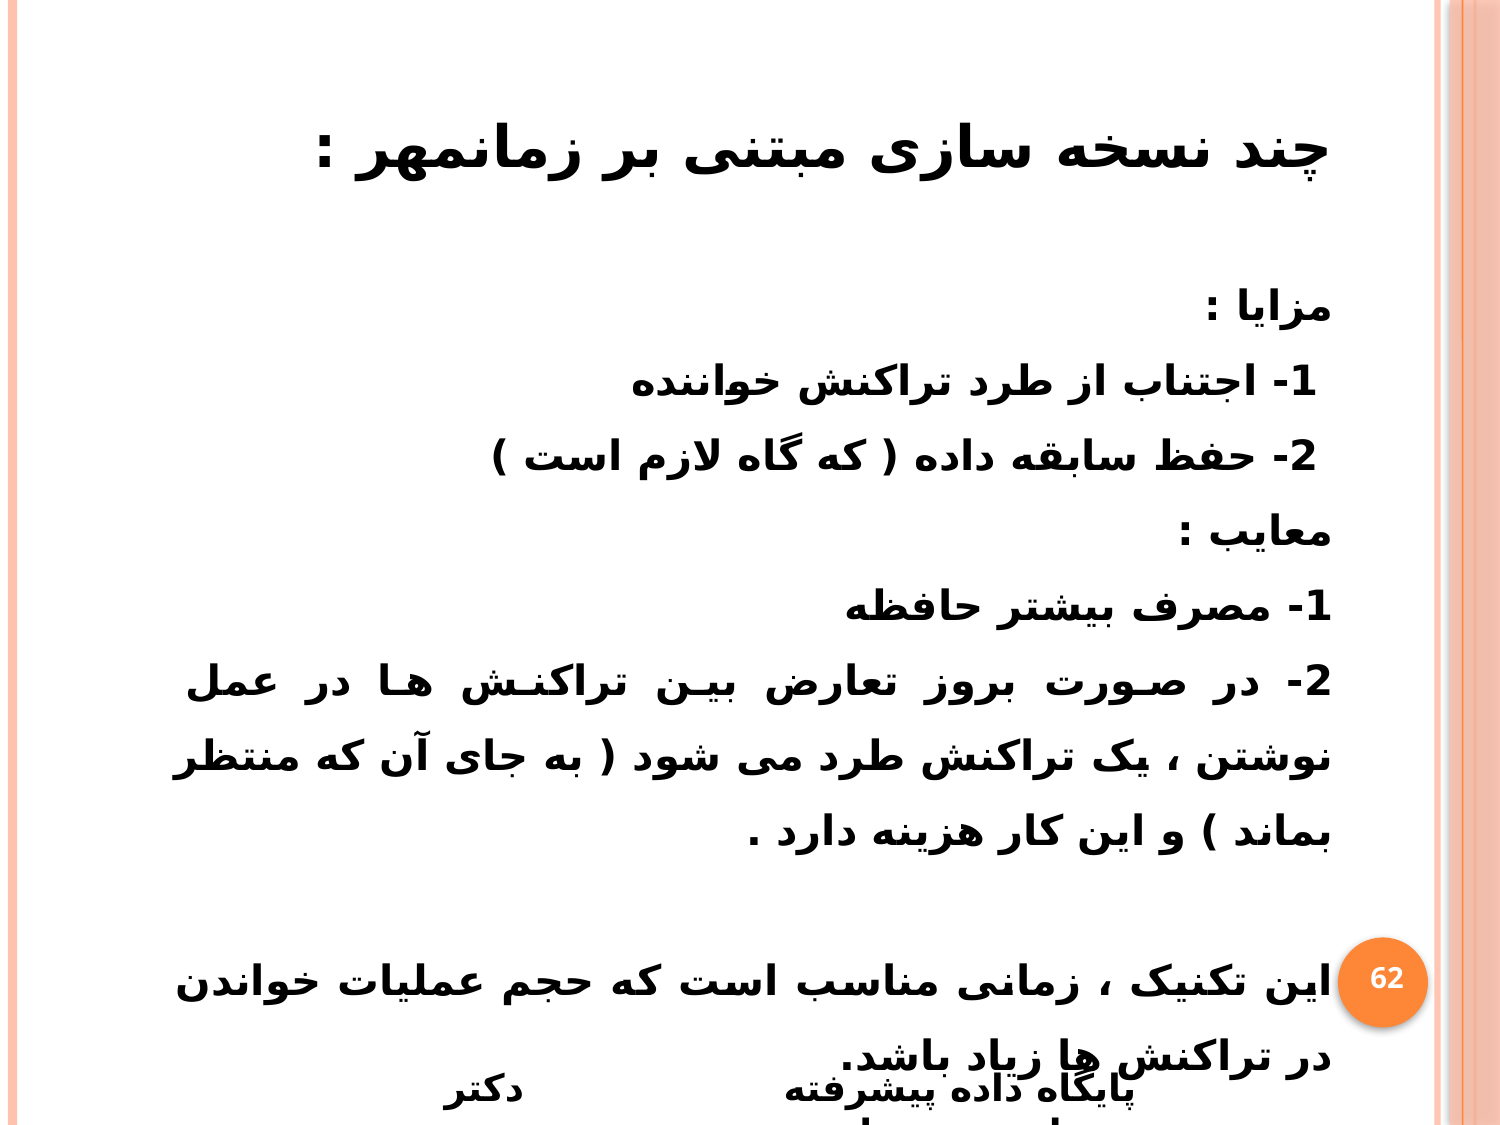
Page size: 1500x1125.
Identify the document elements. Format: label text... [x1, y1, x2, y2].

text_box چند نسخه سازی مبتنی بر زمانمهر : مزایا : 1- اجتناب از طرد تراکنش خواننده 2- حفظ سابقه داده ( که گاه لازم است ) معایب : 1- مصرف بیشتر حافظه 2- در صورت بروز تعارض بین تراکنش ها در عمل نوشتن ، یک تراکنش طرد می شود ( به جای آن که منتظر بماند ) و این کار هزینه دارد . این تکنیک ، زمانی مناسب است که حجم عملیات خواندن در تراکنش ها زیاد باشد. [159, 66, 1348, 1087]
slide_number 62 [1337, 936, 1438, 1023]
